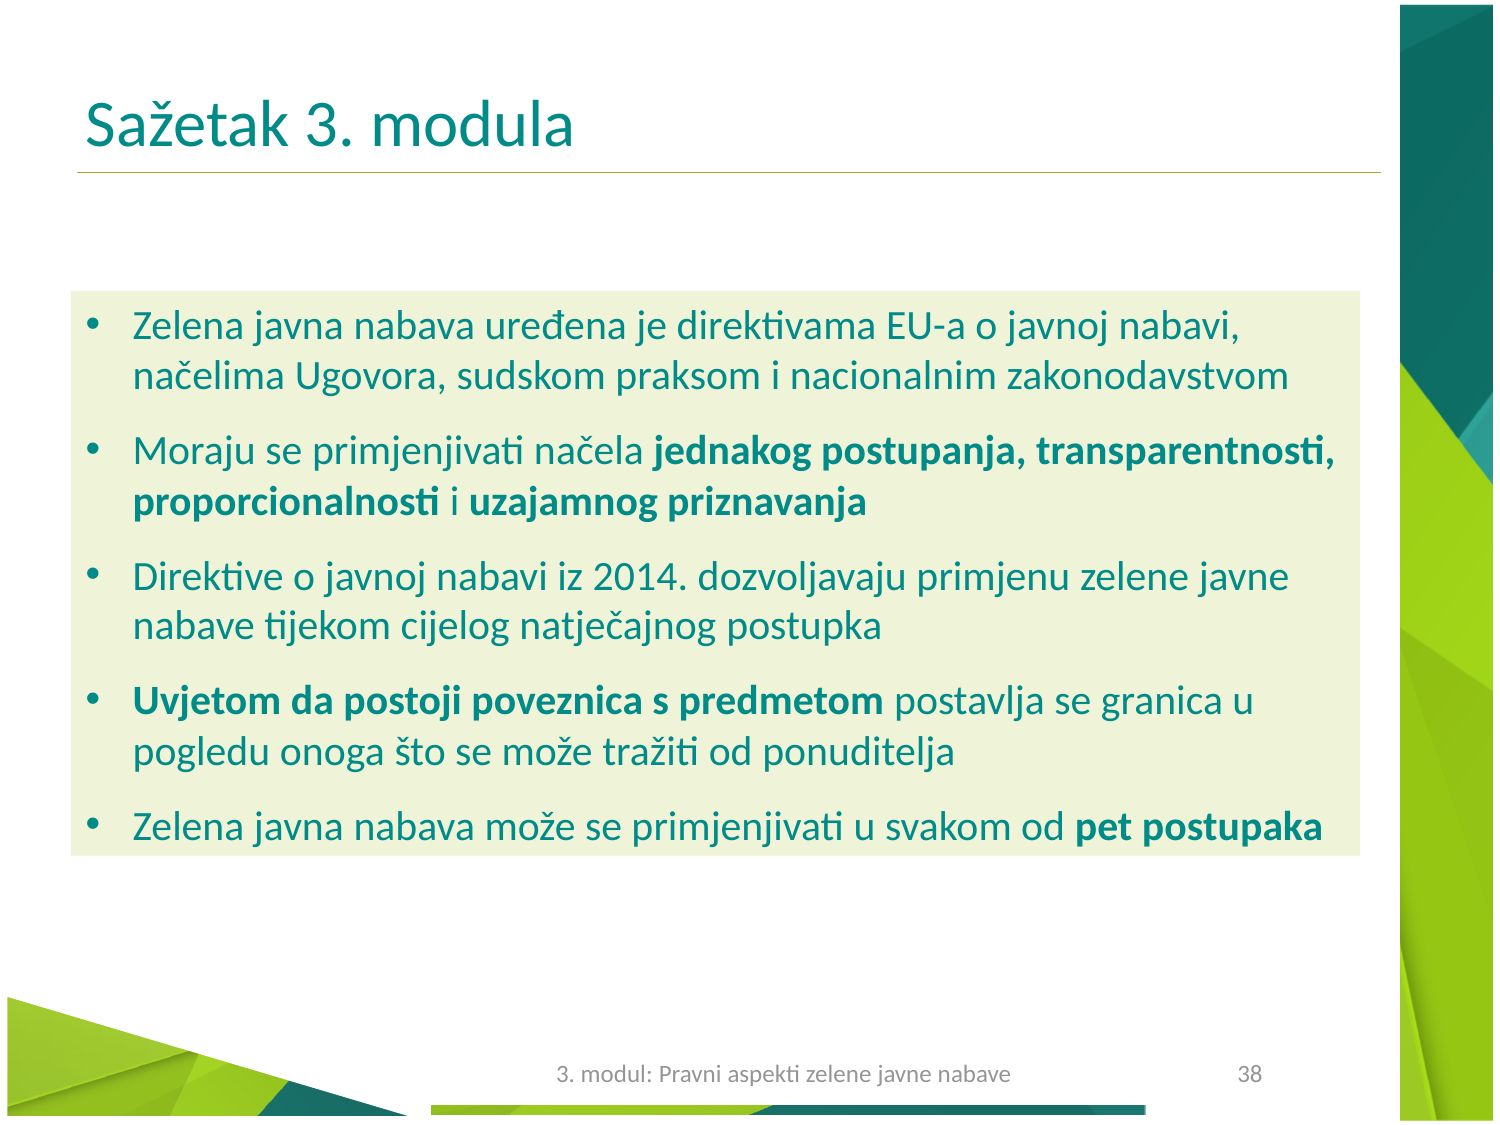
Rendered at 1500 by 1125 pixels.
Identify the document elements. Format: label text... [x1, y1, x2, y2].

picture [8, 998, 404, 1116]
text_box Zelena javna nabava uređena je direktivama EU-a o javnoj nabavi, načelima Ugovora, sudskom praksom i nacionalnim zakonodavstvom Moraju se primjenjivati načela jednakog postupanja, transparentnosti, proporcionalnosti i uzajamnog priznavanja Direktive o javnoj nabavi iz 2014. dozvoljavaju primjenu zelene javne nabave tijekom cijelog natječajnog postupka Uvjetom da postoji poveznica s predmetom postavlja se granica u pogledu onoga što se može tražiti od ponuditelja Zelena javna nabava može se primjenjivati u svakom od pet postupaka [70, 290, 1361, 856]
slide_number 38 [1074, 1042, 1425, 1103]
title Sažetak 3. modula [70, 50, 1361, 190]
picture [1400, 6, 1493, 1120]
picture [431, 1105, 1146, 1115]
footer 3. modul: Pravni aspekti zelene javne nabave [427, 1042, 1074, 1103]
